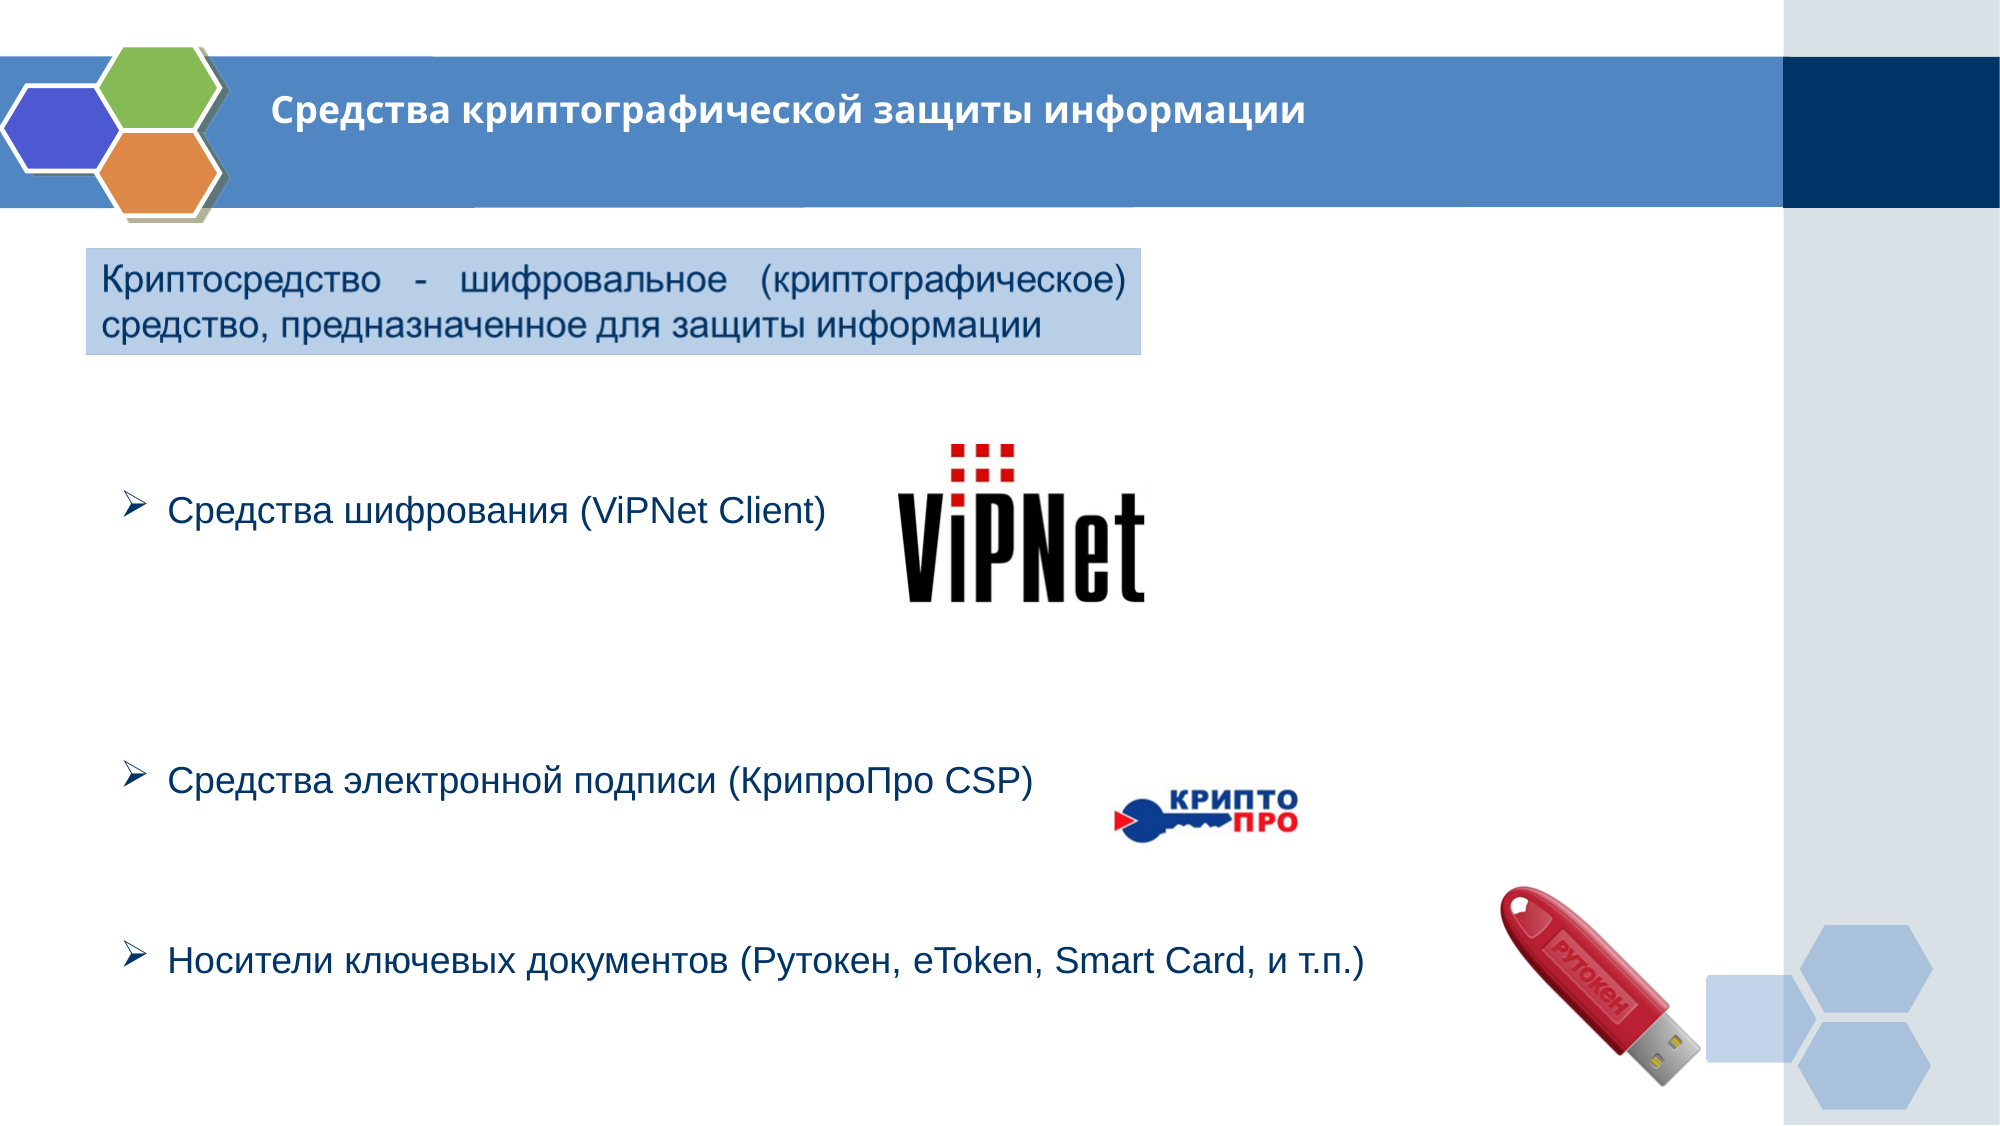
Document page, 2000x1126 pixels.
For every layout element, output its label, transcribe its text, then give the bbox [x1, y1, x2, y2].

title Средства криптографической защиты информации [249, 62, 1717, 155]
picture [78, 242, 1149, 370]
picture [898, 444, 1149, 606]
picture [1495, 881, 1707, 1092]
picture [1094, 704, 1320, 930]
list Средства шифрования (ViPNet Client) Средства электронной подписи (КрипроПро CSP) Носители ключевых документов (Рутокен, eToken, Smart Card, и т.п.) [99, 385, 1900, 1038]
